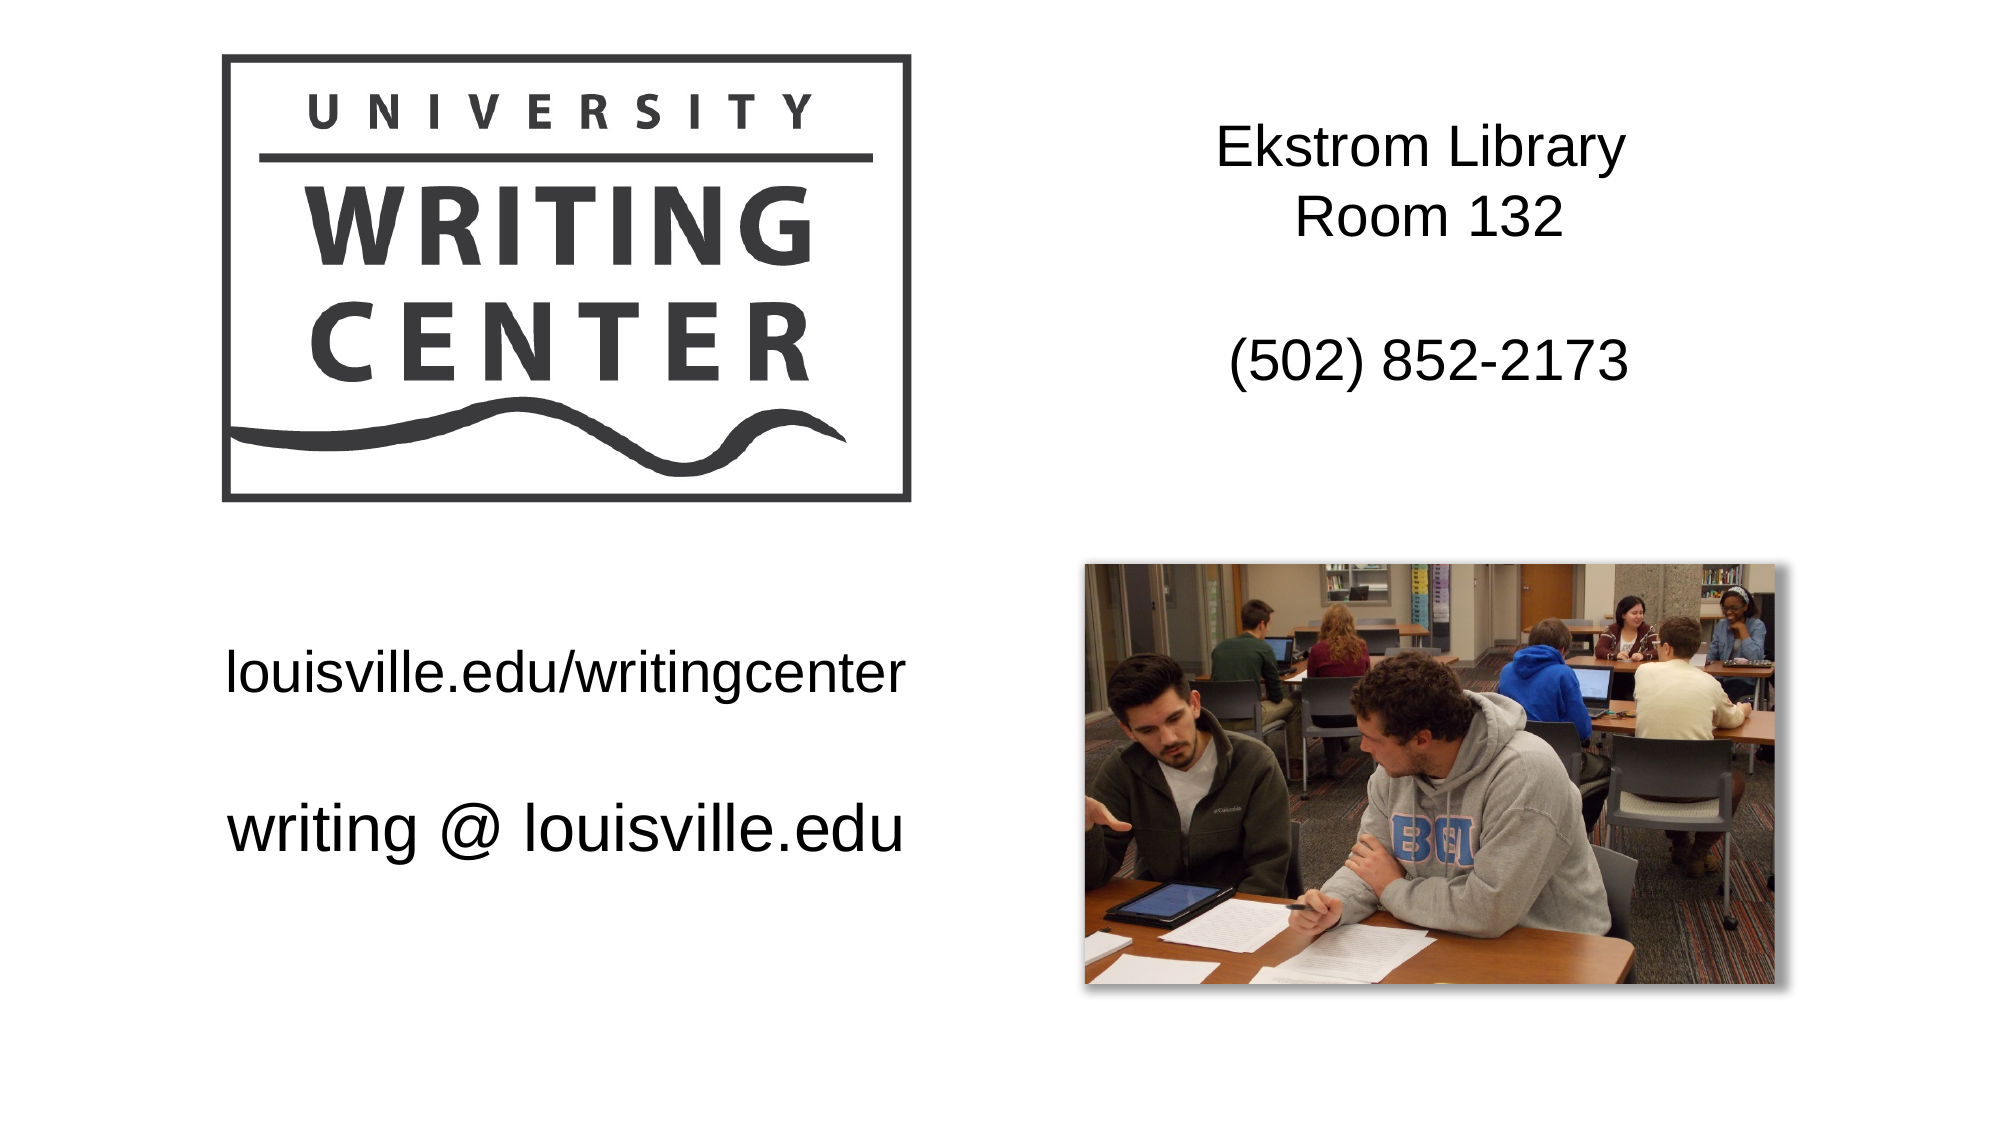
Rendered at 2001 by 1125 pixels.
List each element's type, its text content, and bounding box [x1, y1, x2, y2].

picture [1084, 564, 1775, 984]
picture [213, 49, 920, 507]
text_box louisville.edu/writingcenter writing @ louisville.edu [197, 627, 936, 932]
subtitle Ekstrom Library Room 132 (502) 852-2173 [1186, 99, 1674, 513]
